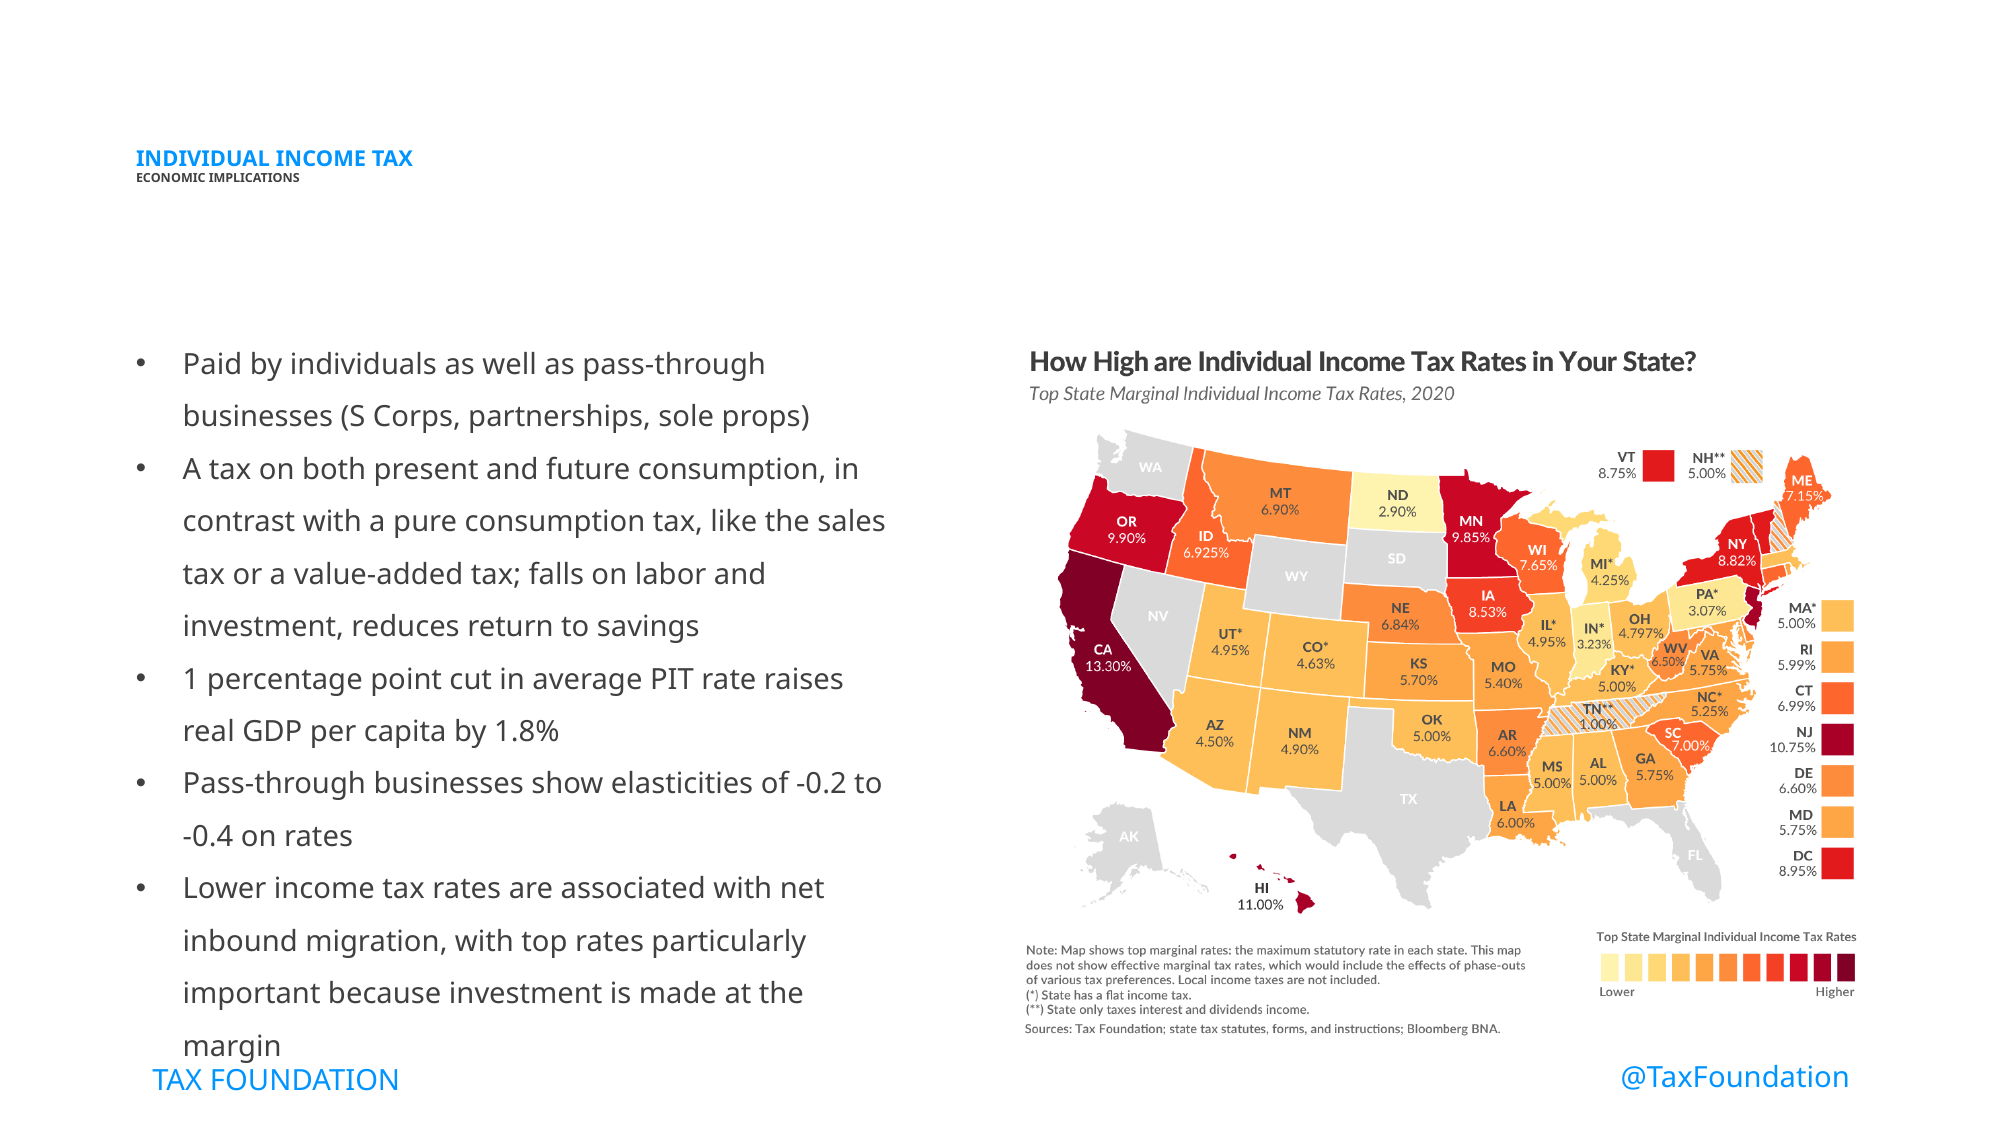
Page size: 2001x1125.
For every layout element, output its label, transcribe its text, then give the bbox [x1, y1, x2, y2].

picture [999, 320, 1895, 1041]
title INDIVIDUAL INCOME TAX ECONOMIC IMPLICATIONS [121, 140, 1626, 193]
text_box Paid by individuals as well as pass-through businesses (S Corps, partnerships, sole props) A tax on both present and future consumption, in contrast with a pure consumption tax, like the sales tax or a value-added tax; falls on labor and investment, reduces return to savings 1 percentage point cut in average PIT rate raises real GDP per capita by 1.8% Pass-through businesses show elasticities of -0.2 to -0.4 on rates Lower income tax rates are associated with net inbound migration, with top rates particularly important because investment is made at the margin [121, 320, 915, 1125]
